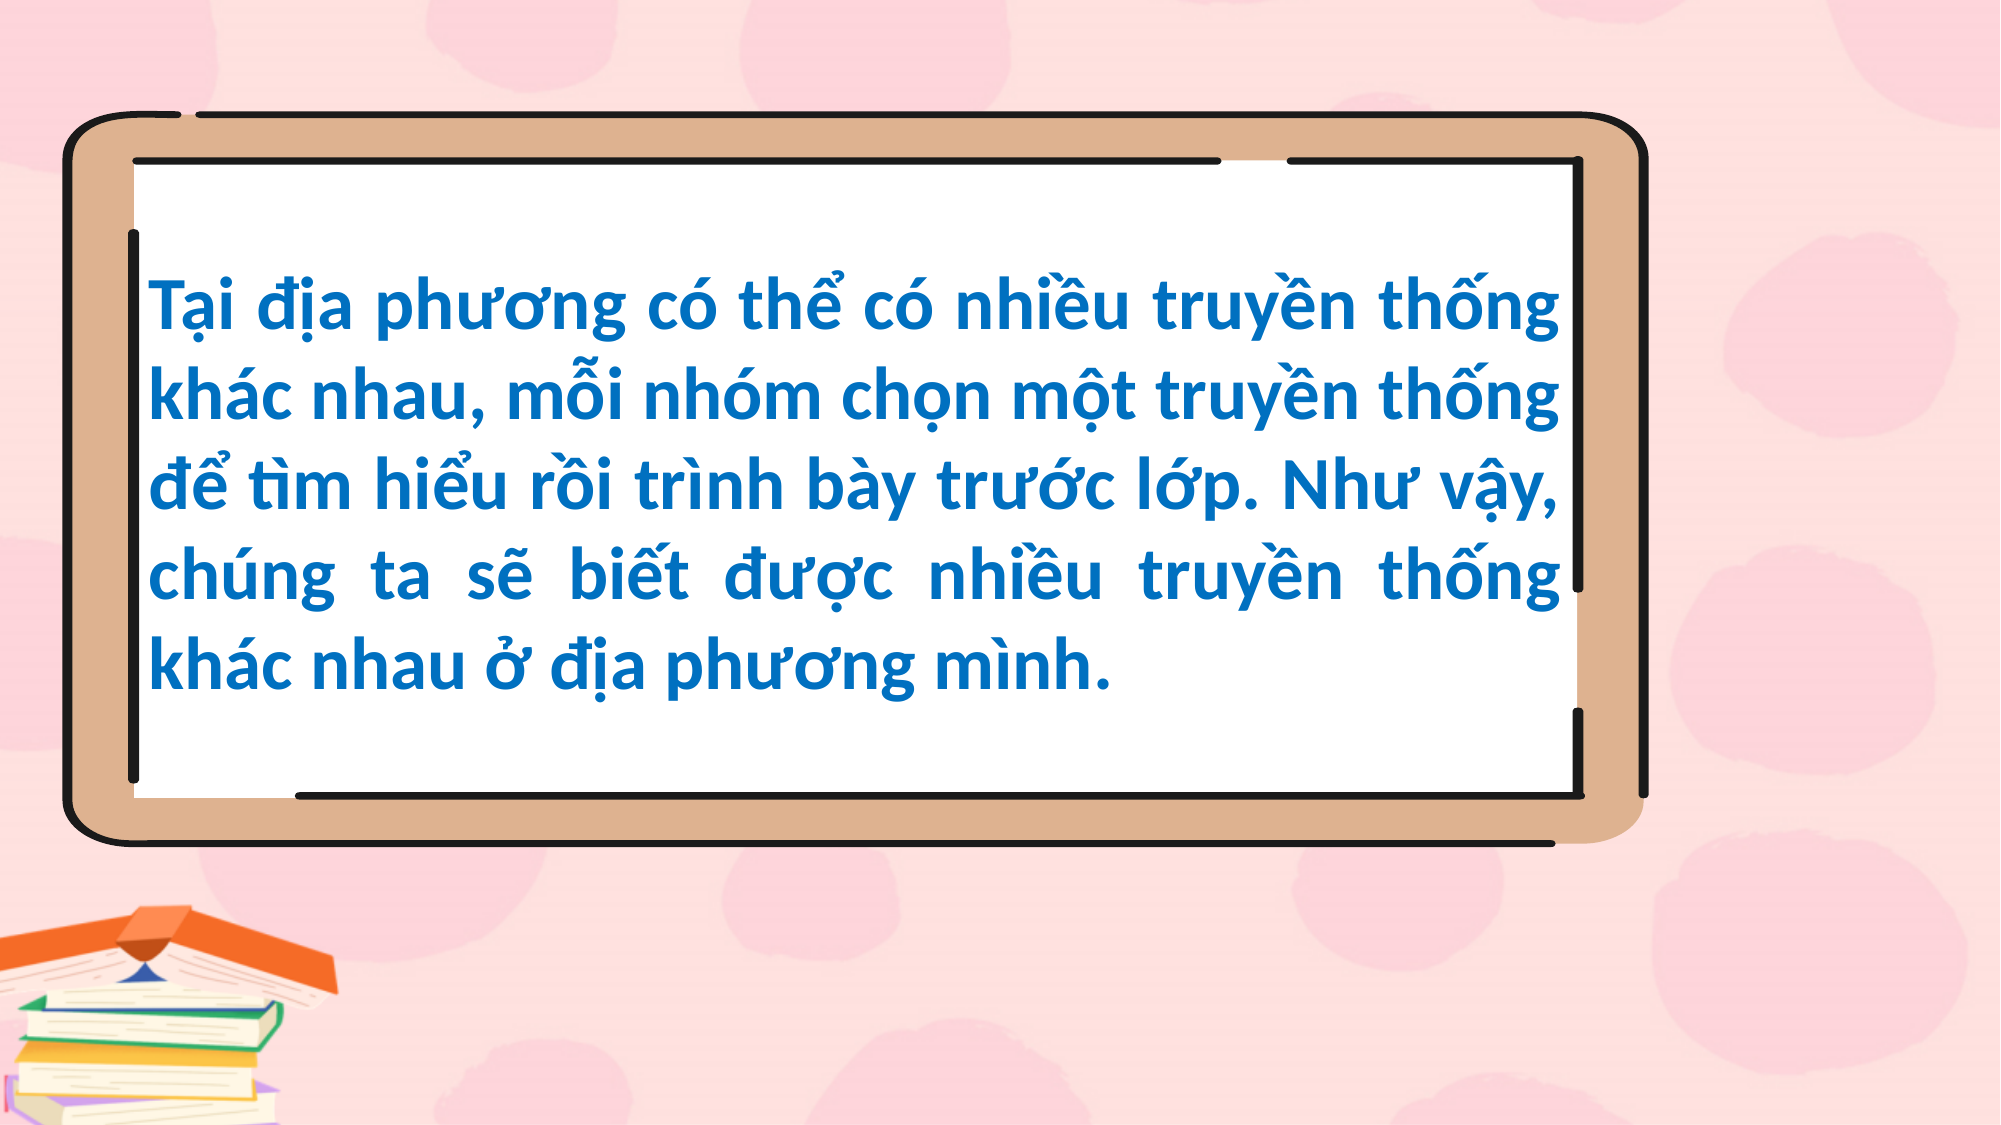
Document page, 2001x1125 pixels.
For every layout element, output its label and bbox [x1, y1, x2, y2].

text_box [62, 110, 1649, 848]
picture [0, 0, 2001, 1125]
